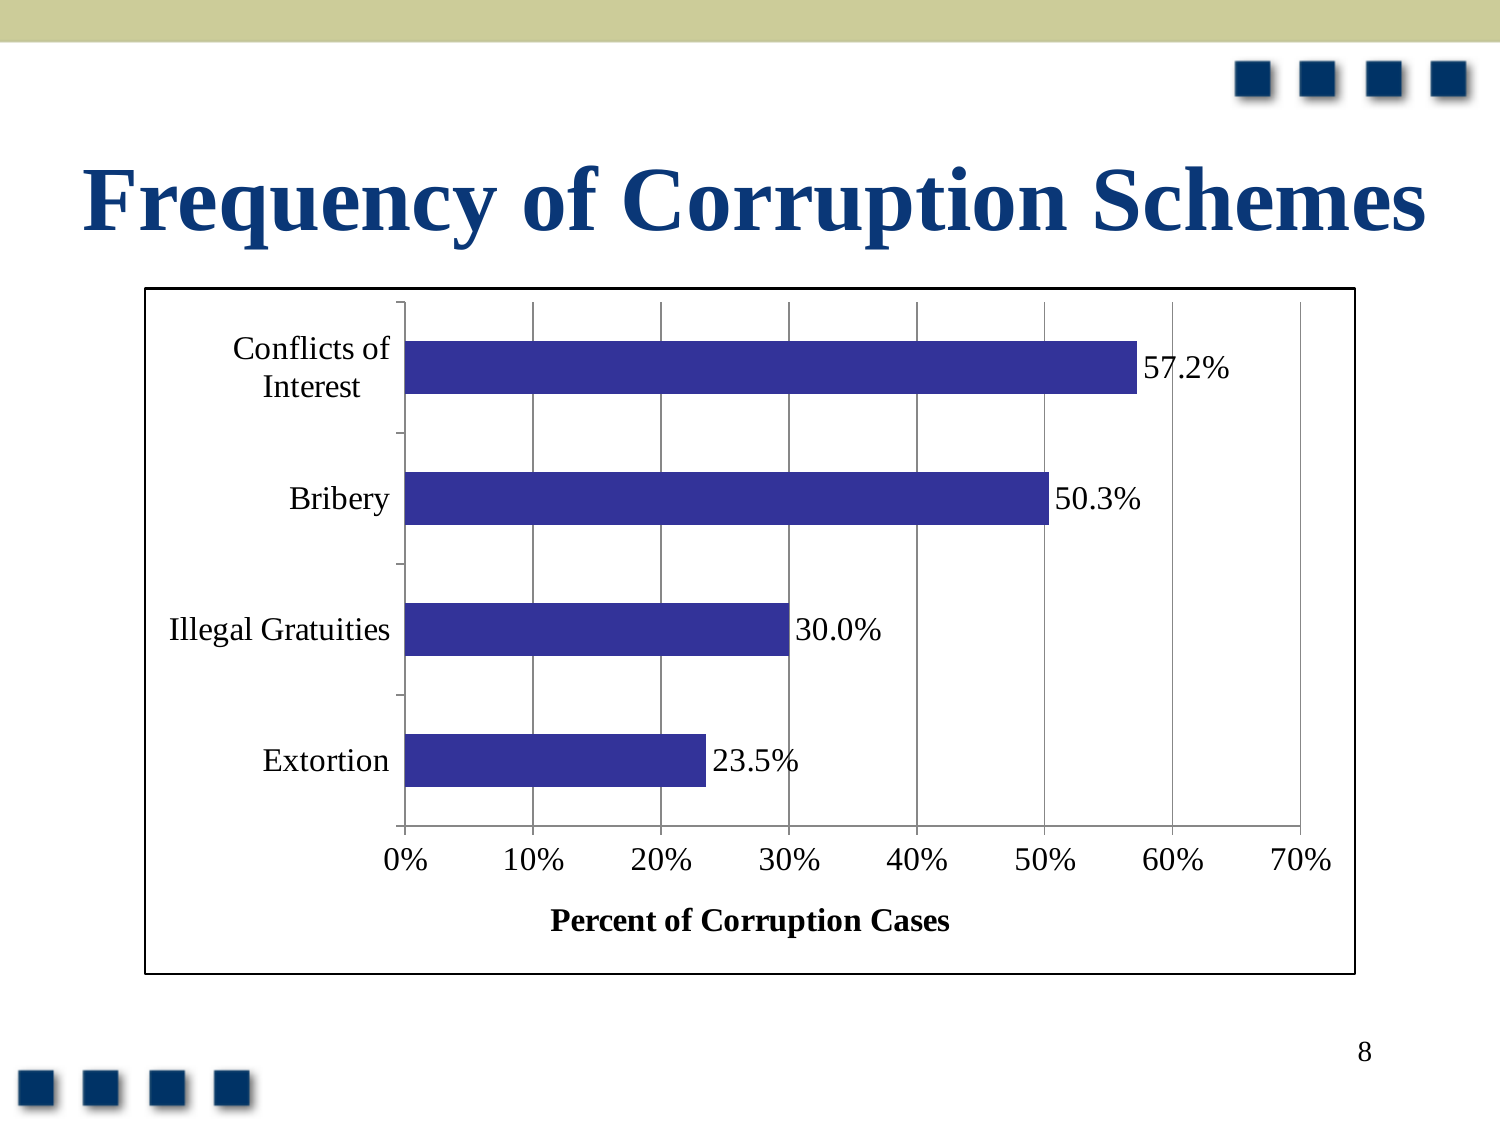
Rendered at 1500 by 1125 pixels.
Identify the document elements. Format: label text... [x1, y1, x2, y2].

chart [143, 287, 1357, 976]
title Frequency of Corruption Schemes [62, 99, 1451, 288]
slide_number 8 [1074, 1024, 1388, 1101]
picture [0, 0, 1500, 1125]
